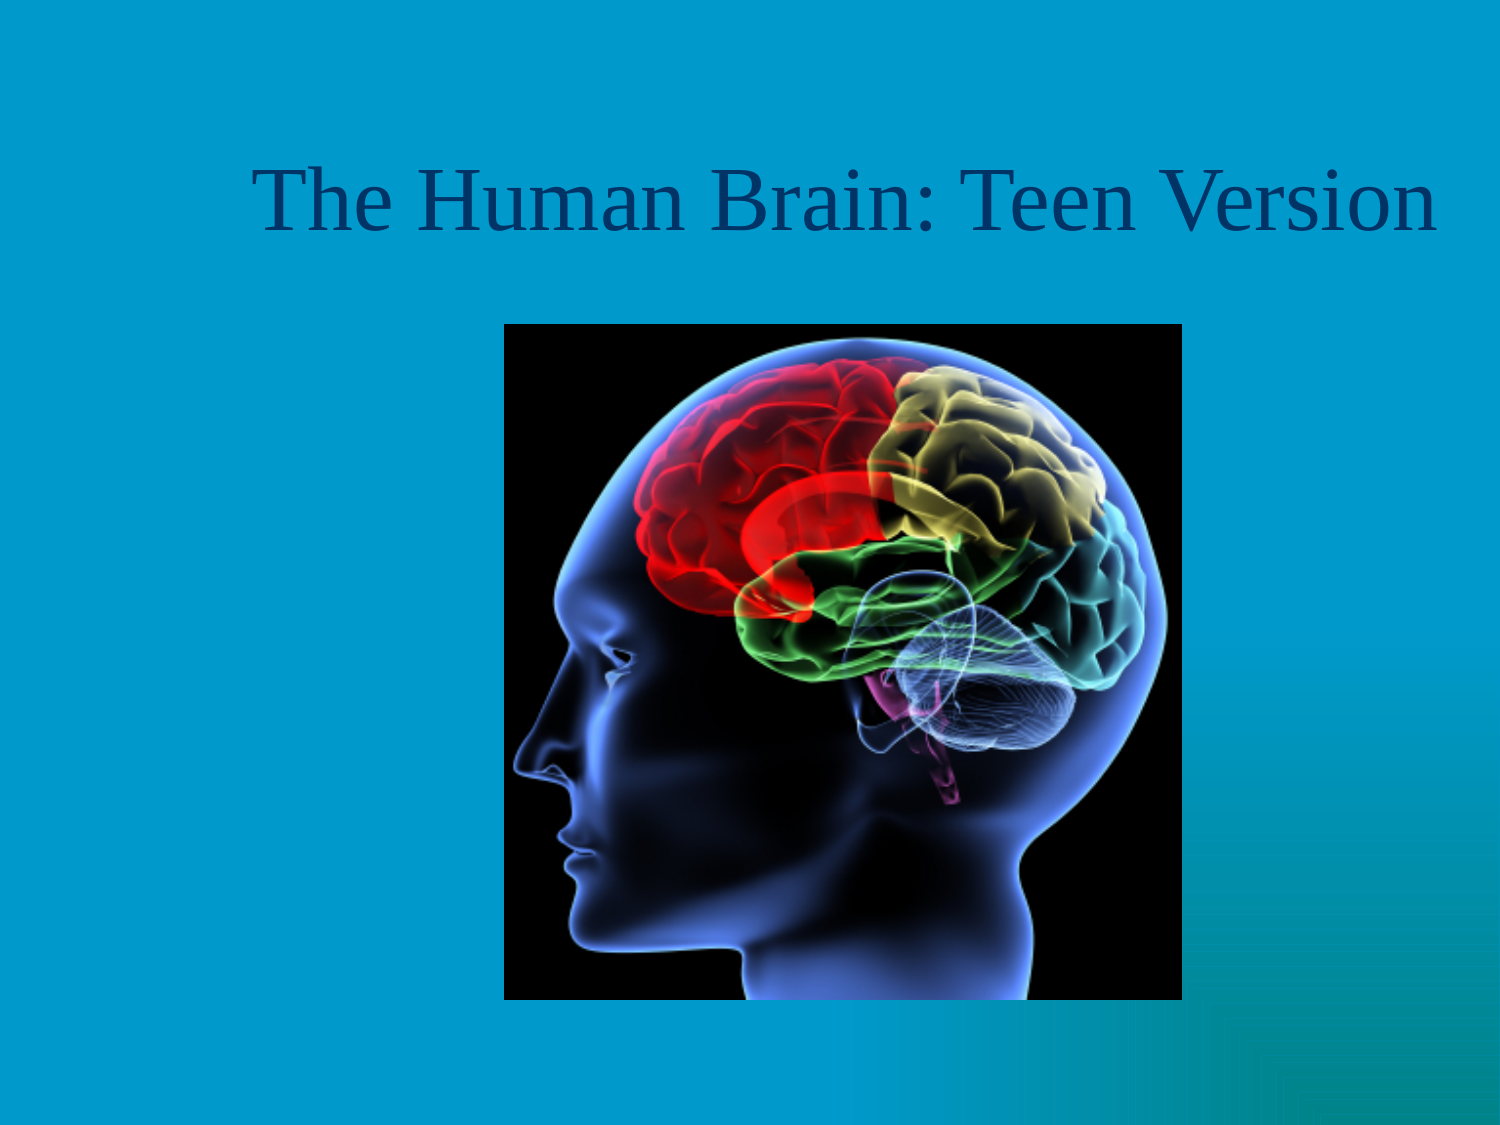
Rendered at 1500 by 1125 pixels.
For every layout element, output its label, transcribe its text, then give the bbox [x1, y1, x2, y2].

title The Human Brain: Teen Version [208, 99, 1484, 288]
picture [1026, 1002, 1038, 1006]
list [205, 324, 1481, 1001]
